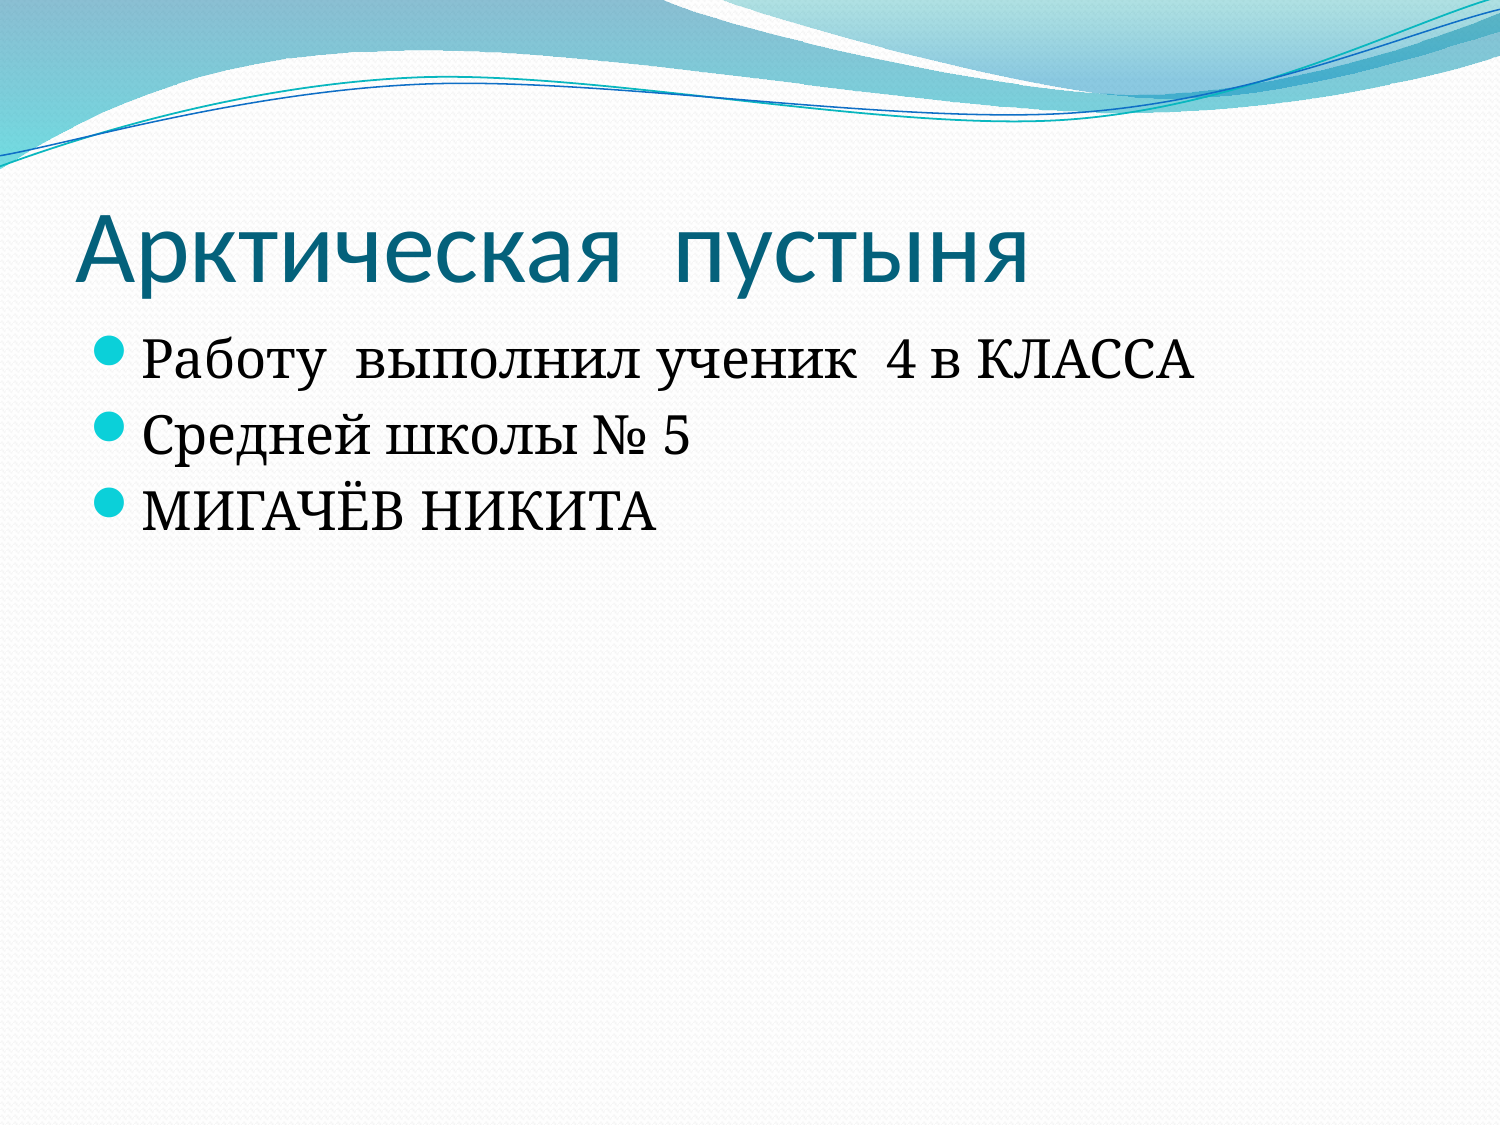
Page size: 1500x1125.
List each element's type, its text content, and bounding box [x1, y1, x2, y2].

title Арктическая пустыня [75, 115, 1425, 303]
list Работу выполнил ученик 4 в КЛАССА Средней школы № 5 МИГАЧЁВ НИКИТА [75, 317, 1425, 1038]
